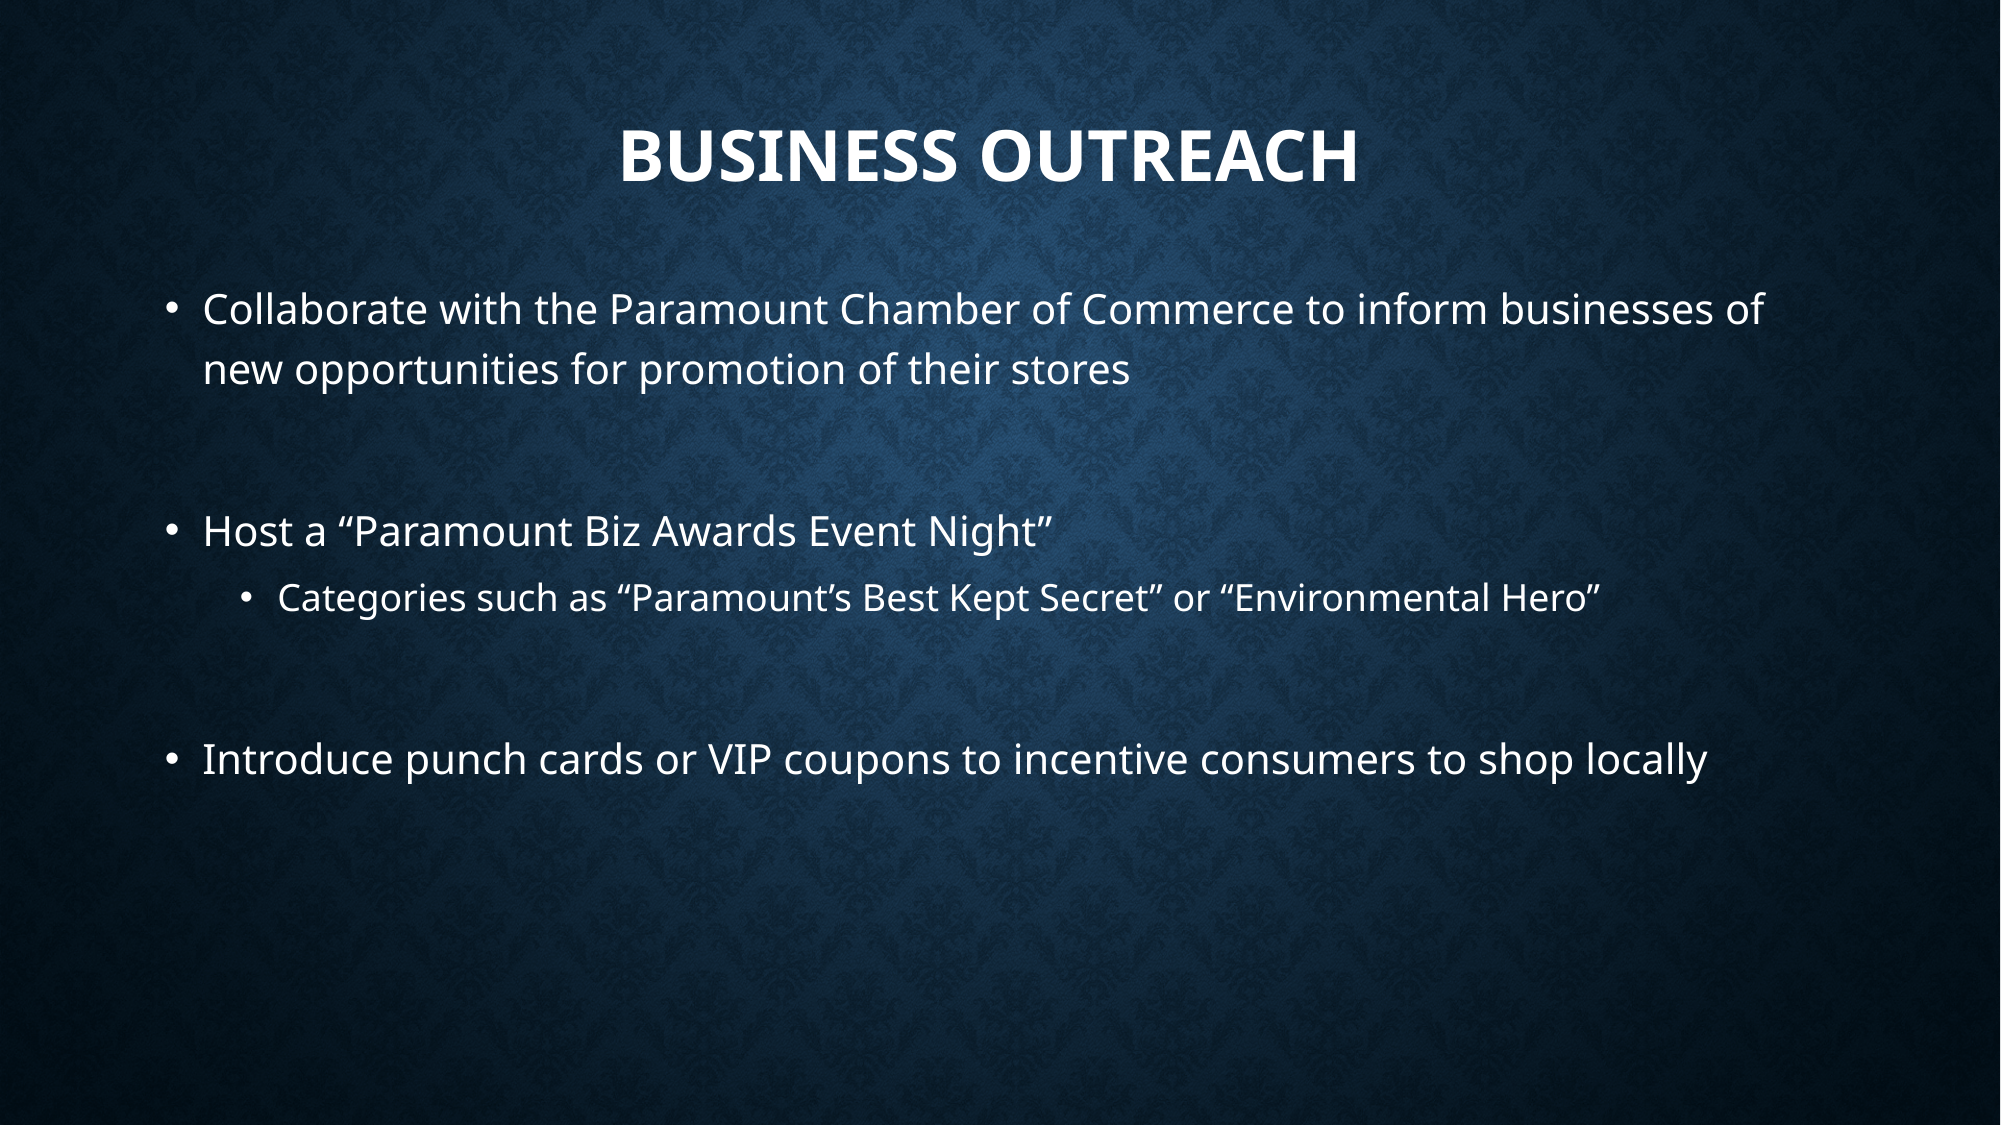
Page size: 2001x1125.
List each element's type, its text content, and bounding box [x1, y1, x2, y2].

list Collaborate with the Paramount Chamber of Commerce to inform businesses of new opportunities for promotion of their stores Host a “Paramount Biz Awards Event Night” Categories such as “Paramount’s Best Kept Secret” or “Environmental Hero” Introduce punch cards or VIP coupons to incentive consumers to shop locally [149, 265, 1849, 1125]
title BUSINESS Outreach [149, 0, 1849, 265]
